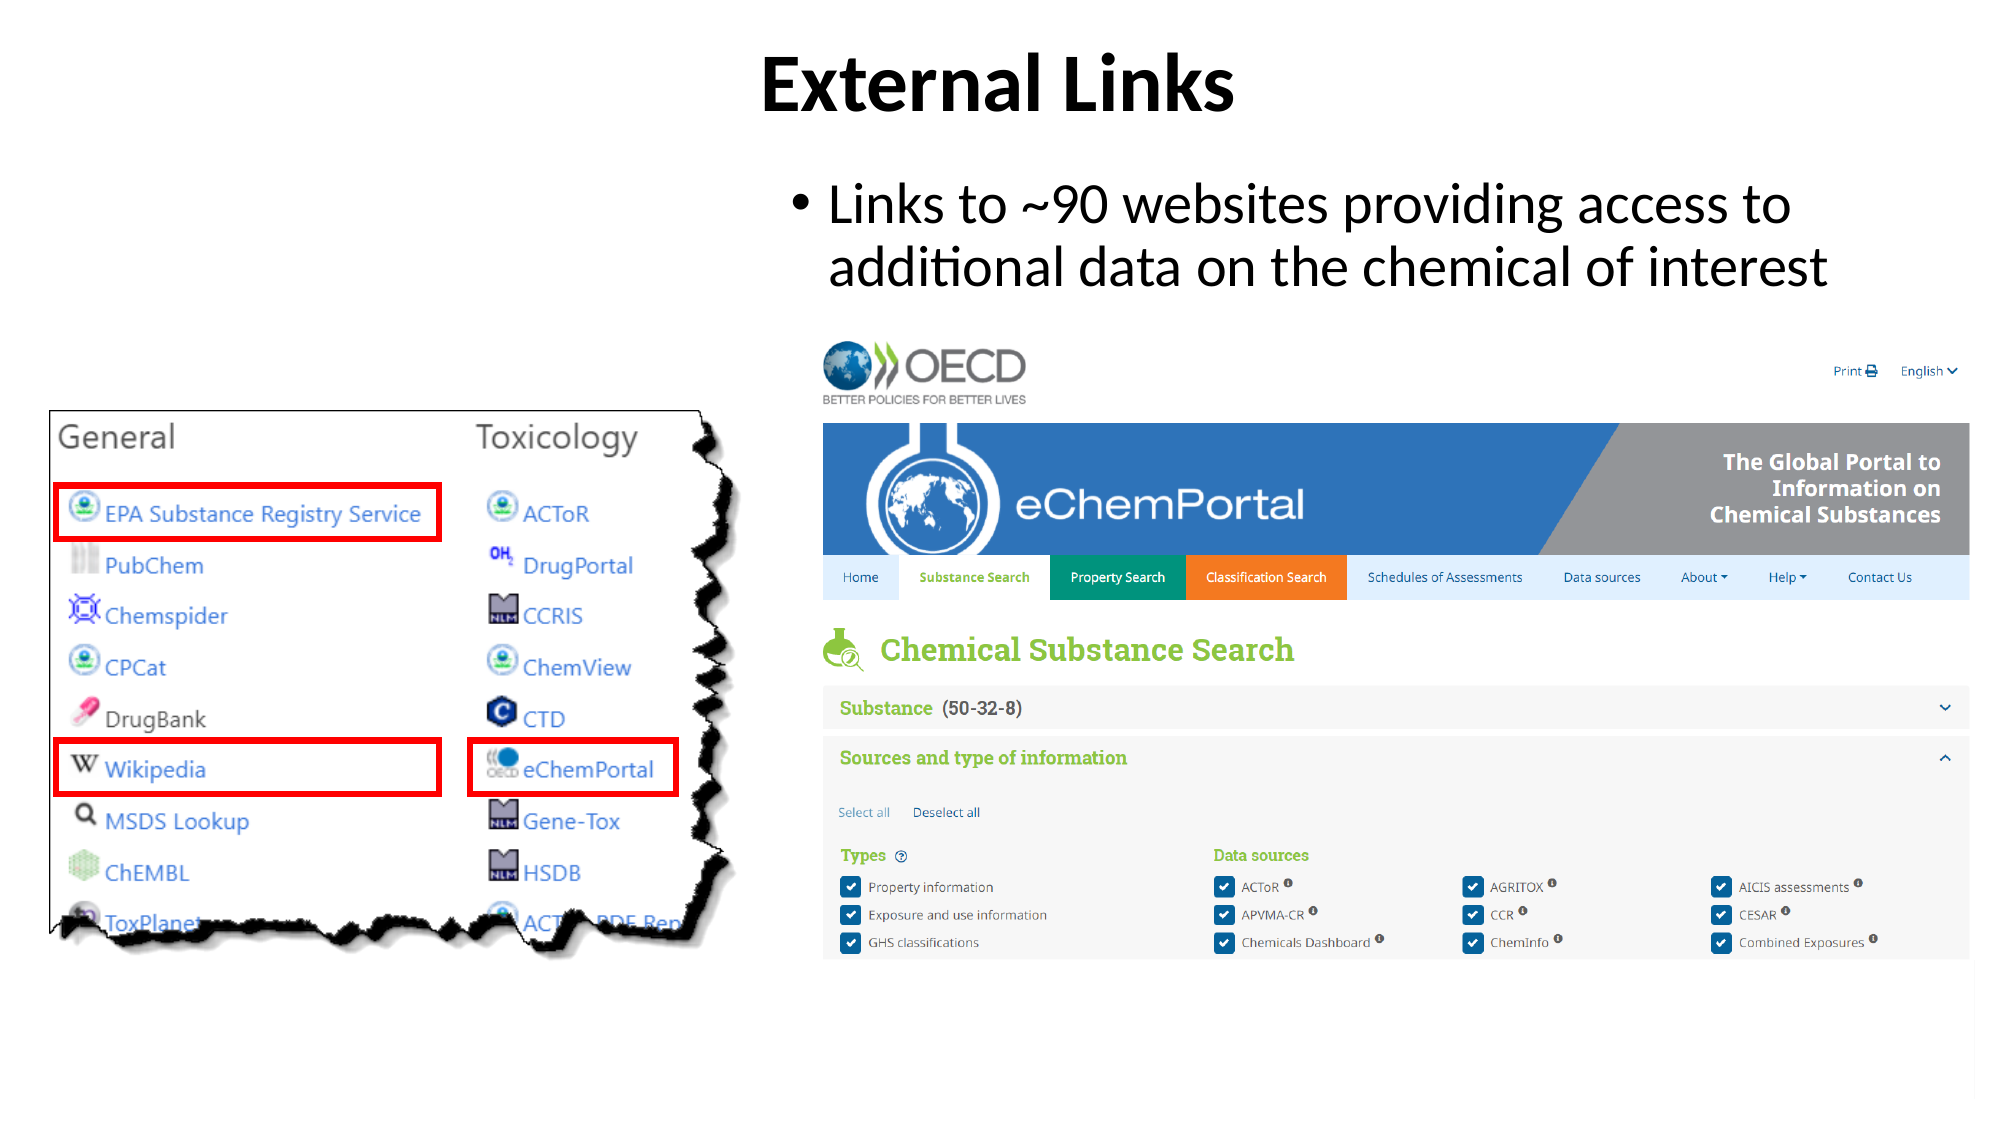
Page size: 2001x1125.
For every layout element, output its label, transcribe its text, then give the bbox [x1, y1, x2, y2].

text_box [56, 336, 470, 1099]
picture [49, 410, 56, 996]
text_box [470, 335, 1975, 1105]
list Links to ~90 websites providing access to additional data on the chemical of interest [775, 165, 1950, 335]
title External Links [56, 3, 1941, 166]
